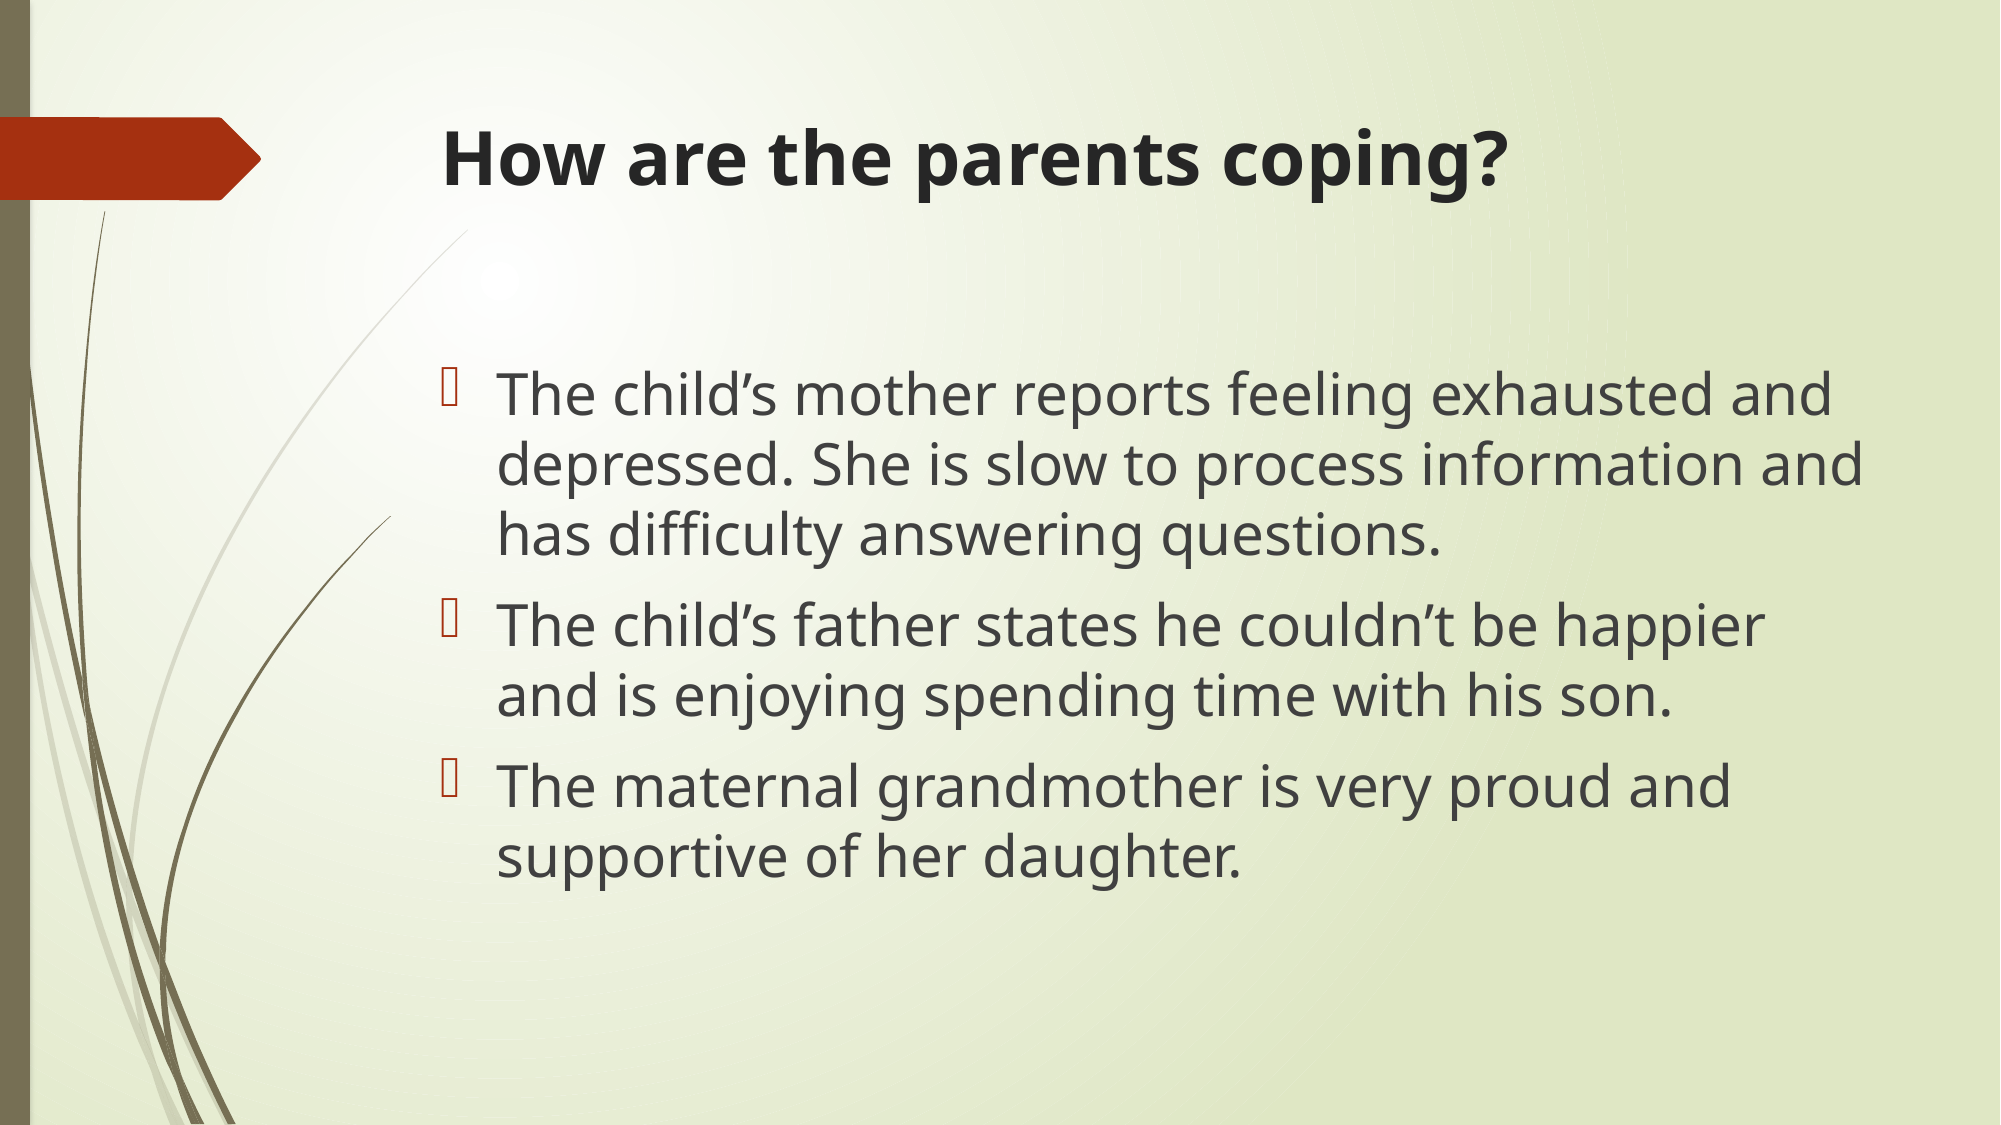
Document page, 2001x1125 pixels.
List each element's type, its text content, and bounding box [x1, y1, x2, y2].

title How are the parents coping? [425, 102, 1888, 313]
list The child’s mother reports feeling exhausted and depressed. She is slow to process information and has difficulty answering questions. The child’s father states he couldn’t be happier and is enjoying spending time with his son. The maternal grandmother is very proud and supportive of her daughter. [424, 350, 1888, 970]
